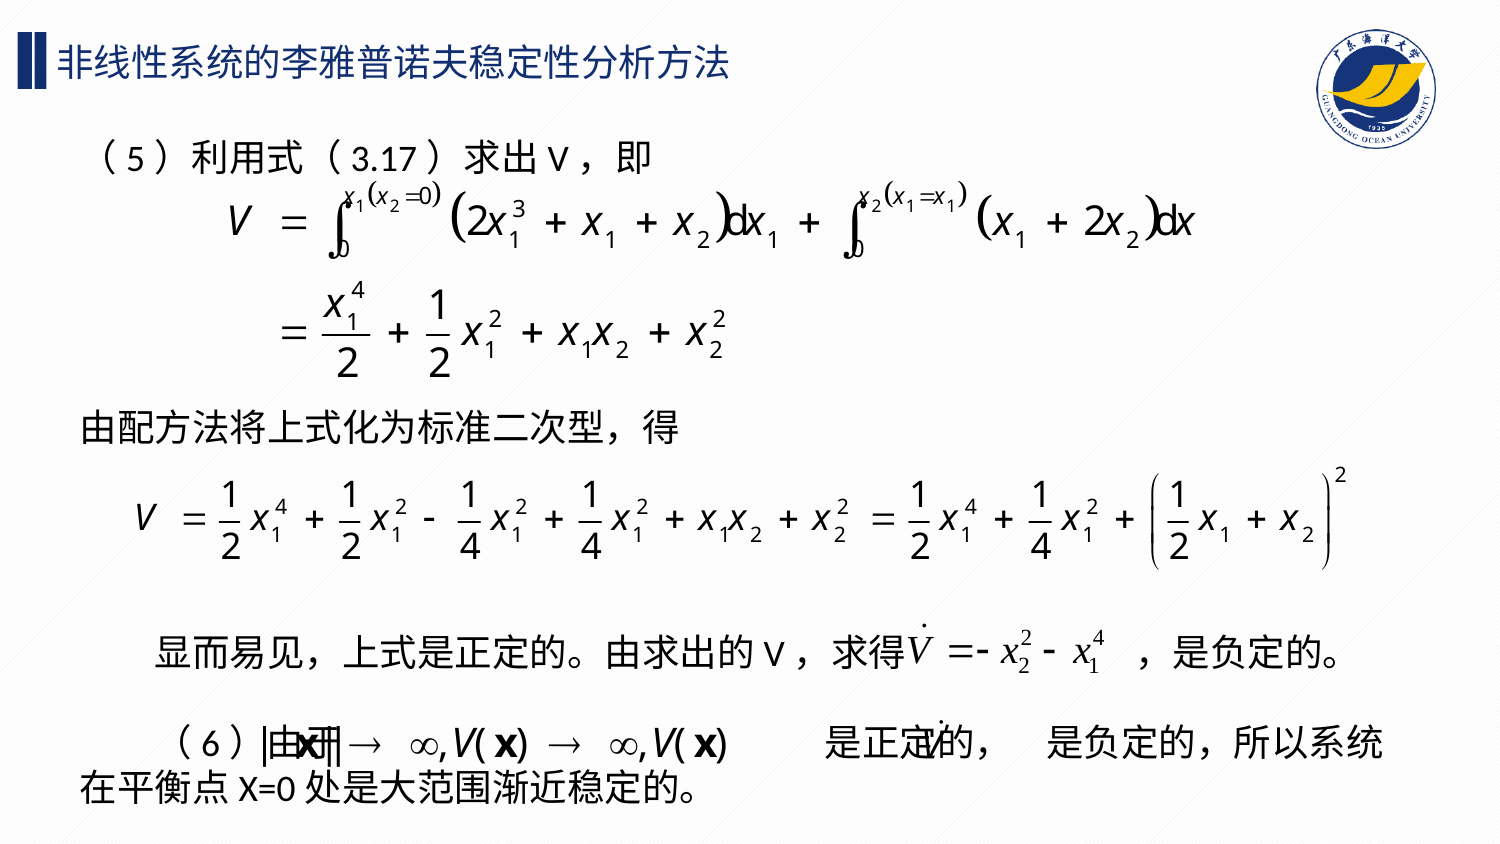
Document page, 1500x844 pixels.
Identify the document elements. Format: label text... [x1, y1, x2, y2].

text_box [257, 716, 735, 772]
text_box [903, 619, 1113, 684]
text_box [32, 30, 48, 91]
picture [1316, 29, 1437, 149]
text_box （5）利用式（3.17）求出V，即 由配方法将上式化为标准二次型，得 显而易见，上式是正定的。由求出的V，求得 ，是负定的。 （6）由于 是正定的， 是负定的，所以系统在平衡点X=0处是大范围渐近稳定的。 [64, 126, 1412, 844]
text_box [16, 30, 32, 91]
text_box 非线性系统的李雅普诺夫稳定性分析方法 [41, 32, 809, 92]
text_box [228, 173, 1207, 387]
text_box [922, 716, 955, 765]
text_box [135, 457, 1353, 577]
